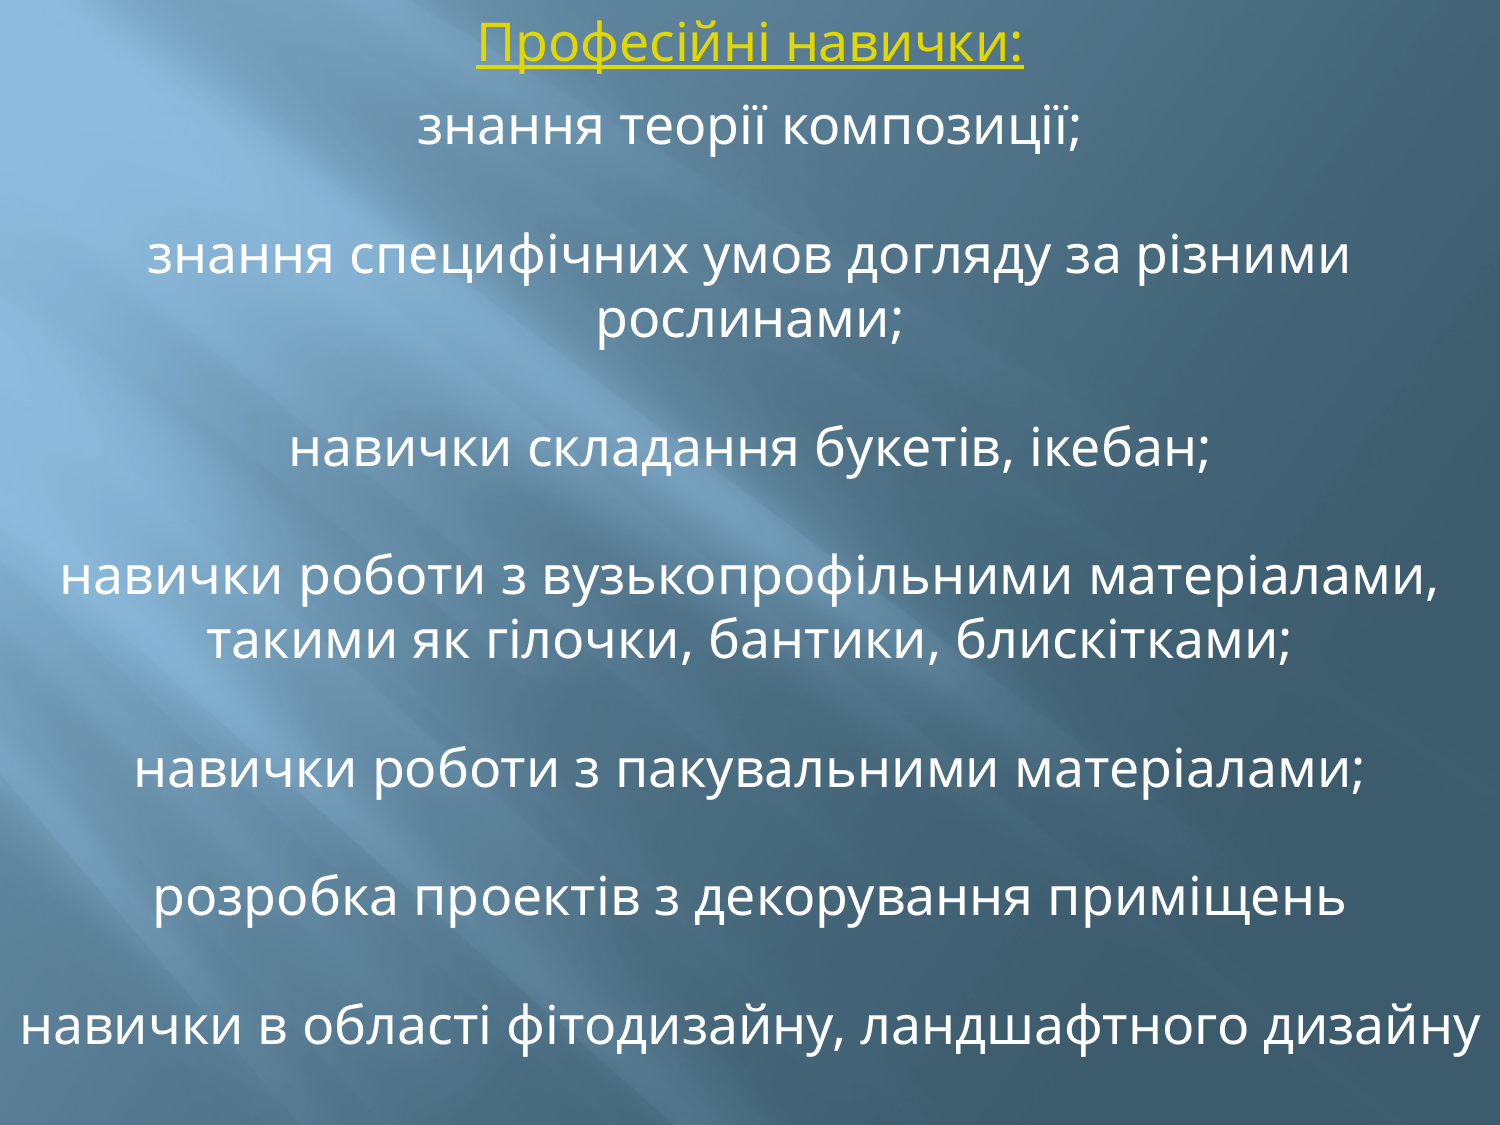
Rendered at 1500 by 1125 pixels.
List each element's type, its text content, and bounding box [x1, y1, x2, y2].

subtitle Професійні навички: знання теорії композиції; знання специфічних умов догляду за різними рослинами; навички складання букетів, ікебан; навички роботи з вузькопрофільними матеріалами, такими як гілочки, бантики, блискітками; навички роботи з пакувальними матеріалами; розробка проектів з декорування приміщень навички в області фітодизайну, ландшафтного дизайну [0, 0, 1500, 1125]
